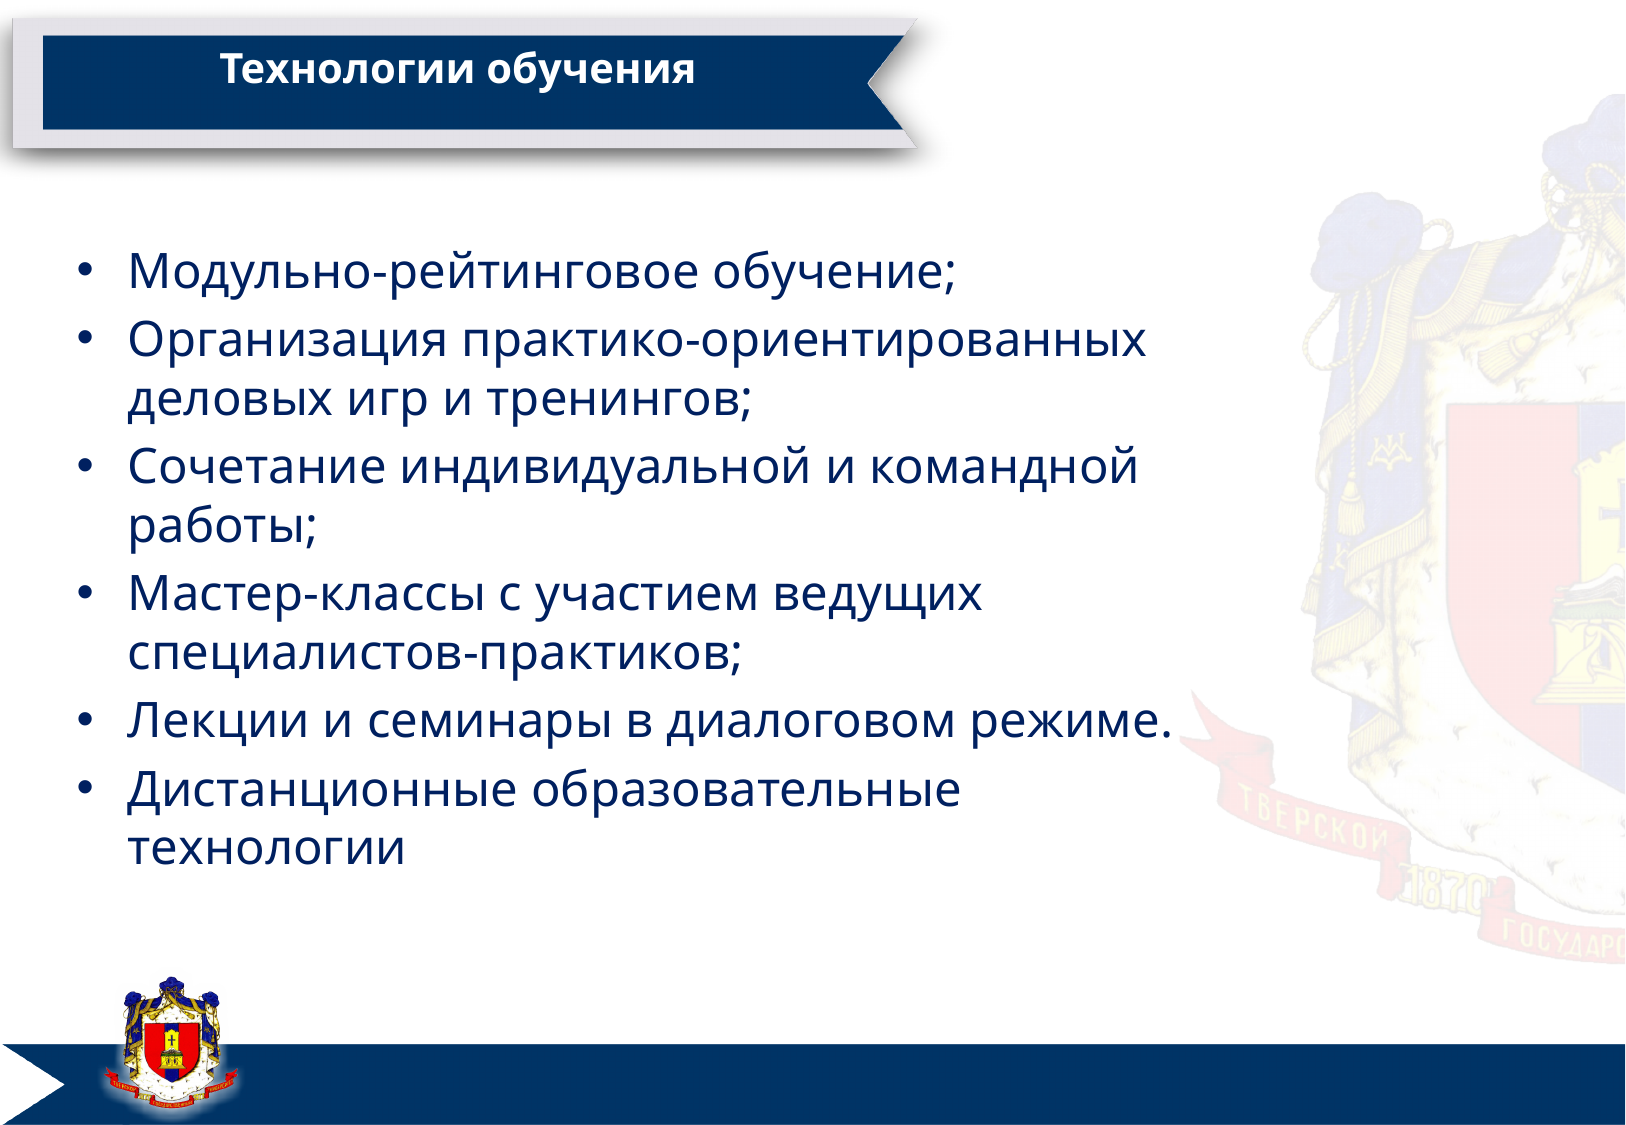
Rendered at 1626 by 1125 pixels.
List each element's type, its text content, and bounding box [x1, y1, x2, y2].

picture [0, 0, 1626, 1125]
list Модульно-рейтинговое обучение; Организация практико-ориентированных деловых игр и тренингов; Сочетание индивидуальной и командной работы; Мастер-классы с участием ведущих специалистов-практиков; Лекции и семинары в диалоговом режиме. Дистанционные образовательные технологии [61, 231, 1191, 929]
title Технологии обучения [56, 19, 860, 114]
